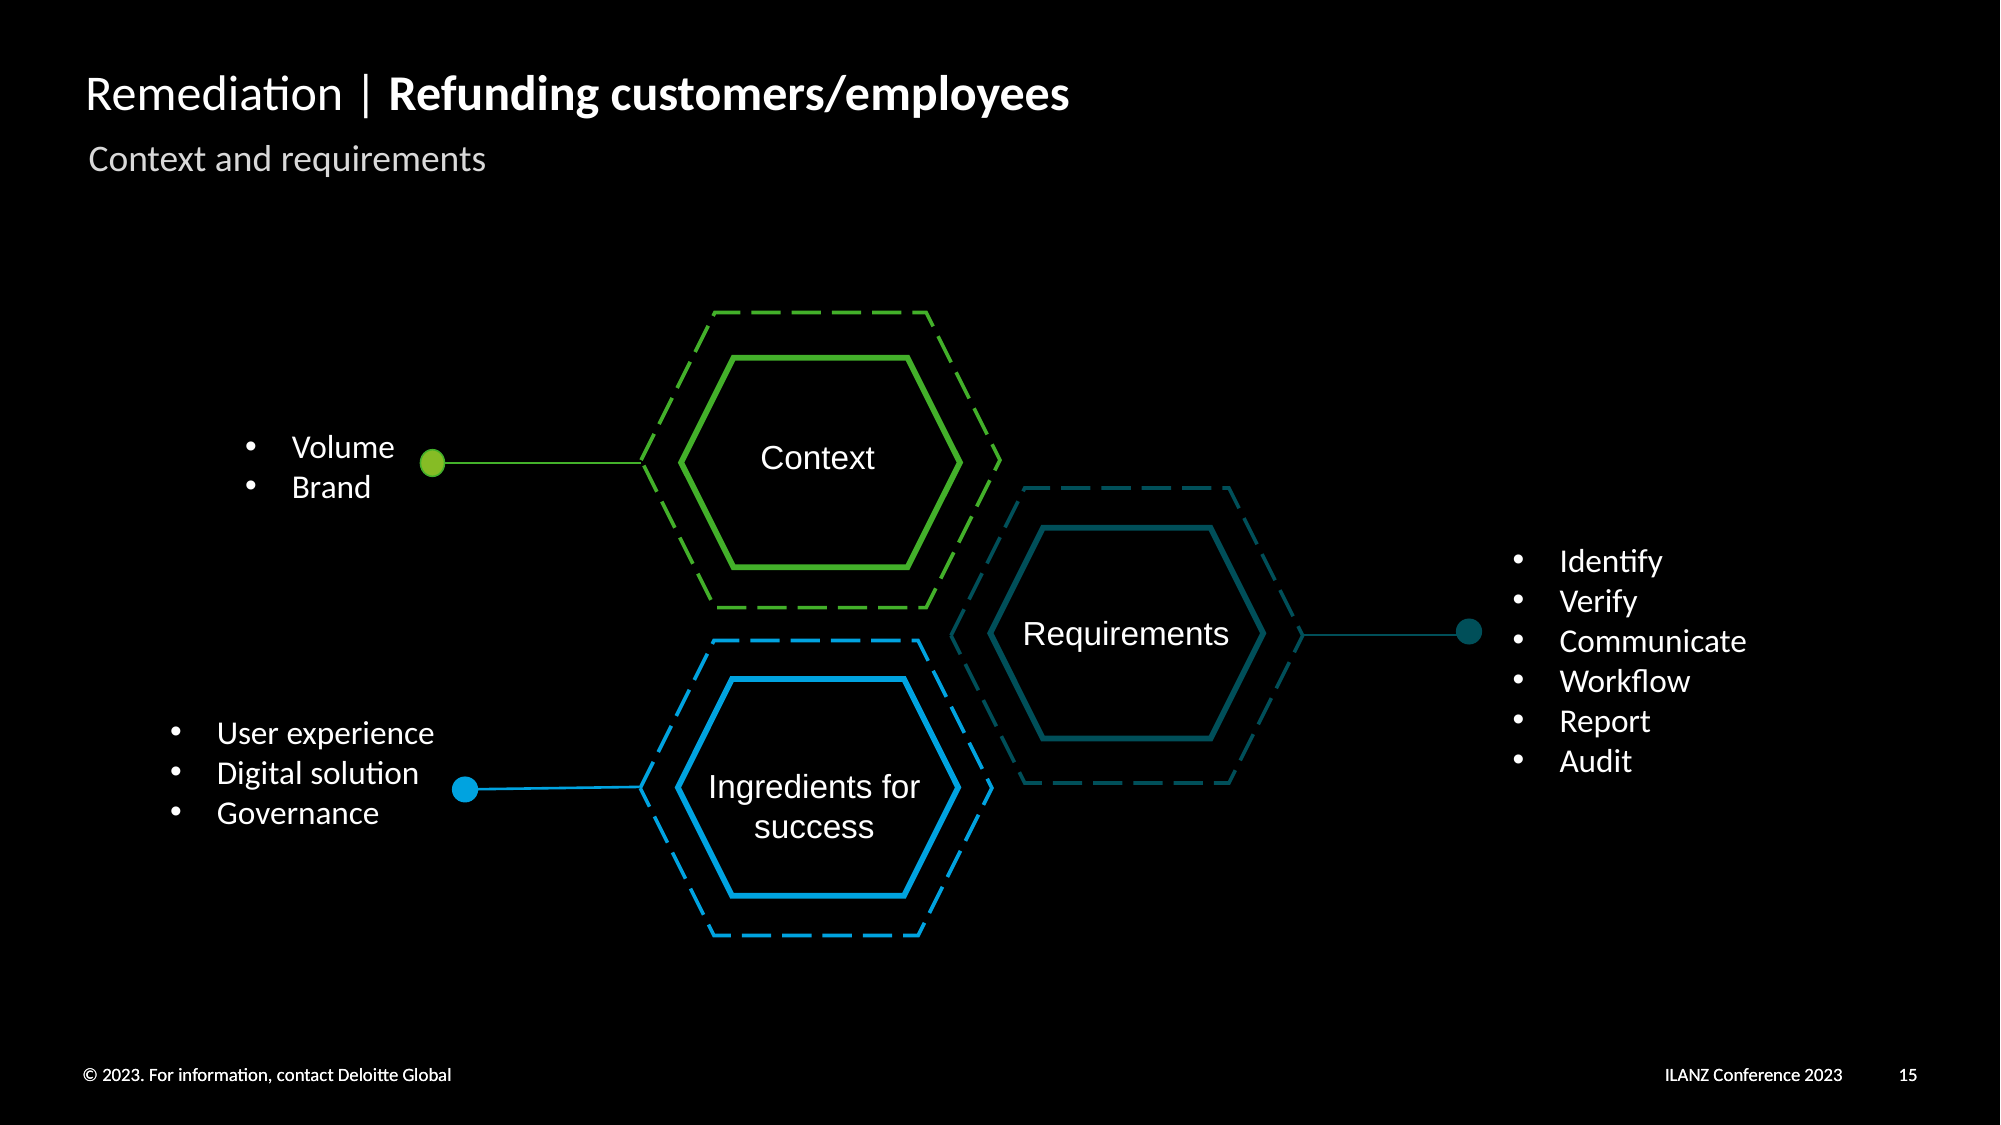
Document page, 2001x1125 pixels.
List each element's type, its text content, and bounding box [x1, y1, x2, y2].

text_box [677, 777, 683, 798]
text_box [427, 449, 445, 477]
text_box [693, 679, 943, 757]
text_box [640, 640, 992, 936]
text_box Context [690, 428, 945, 484]
text_box User experience Digital solution Governance [155, 703, 476, 879]
text_box [946, 763, 959, 812]
text_box [1456, 619, 1482, 644]
text_box Remediation | Refunding customers/employees [70, 53, 1737, 129]
text_box Context and requirements [70, 128, 952, 184]
text_box Identify Verify Communicate Workflow Report Audit [1497, 532, 1983, 787]
text_box [710, 853, 926, 896]
text_box [641, 312, 1000, 608]
text_box Volume Brand [230, 418, 427, 513]
text_box [452, 777, 478, 802]
text_box [951, 487, 1303, 784]
text_box Ingredients for success [683, 757, 946, 853]
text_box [465, 786, 639, 790]
text_box Requirements [999, 605, 1254, 660]
